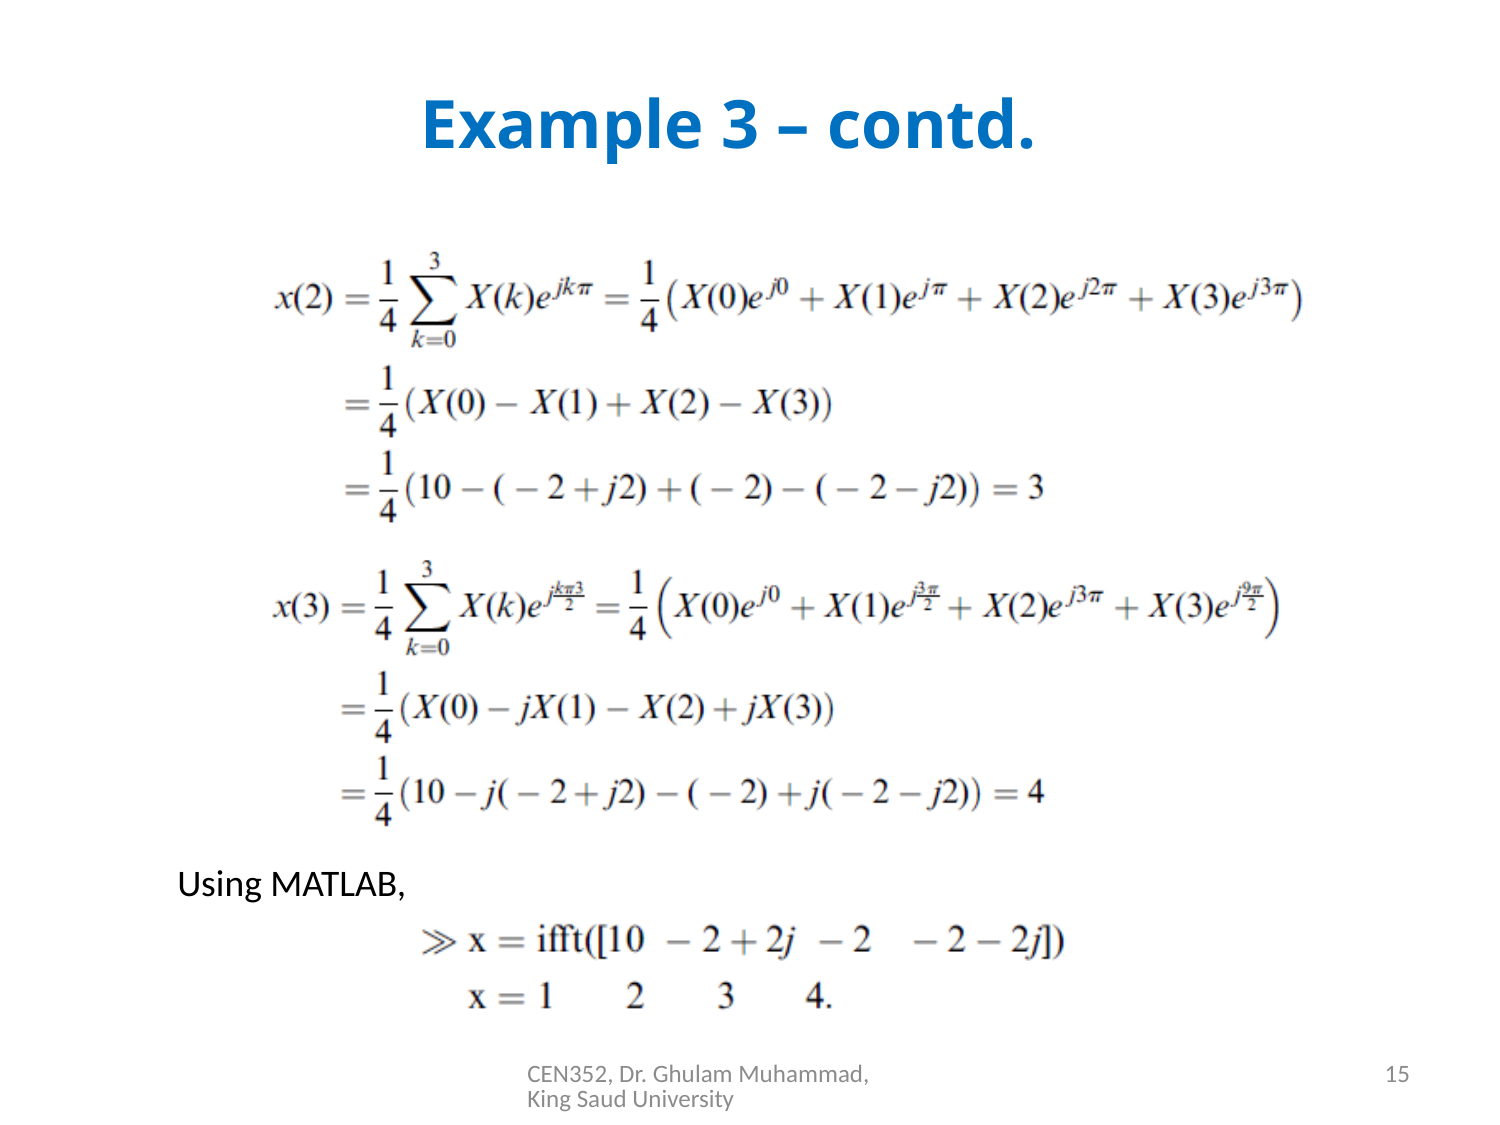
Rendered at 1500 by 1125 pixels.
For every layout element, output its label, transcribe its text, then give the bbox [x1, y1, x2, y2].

picture [412, 899, 1071, 1026]
picture [270, 549, 1285, 838]
slide_number 15 [1074, 1042, 1425, 1103]
text_box Example 3 – contd. [75, 74, 1400, 170]
footer CEN352, Dr. Ghulam Muhammad, King Saud University [512, 1042, 988, 1103]
text_box Using MATLAB, [162, 851, 625, 912]
picture [266, 237, 1316, 538]
